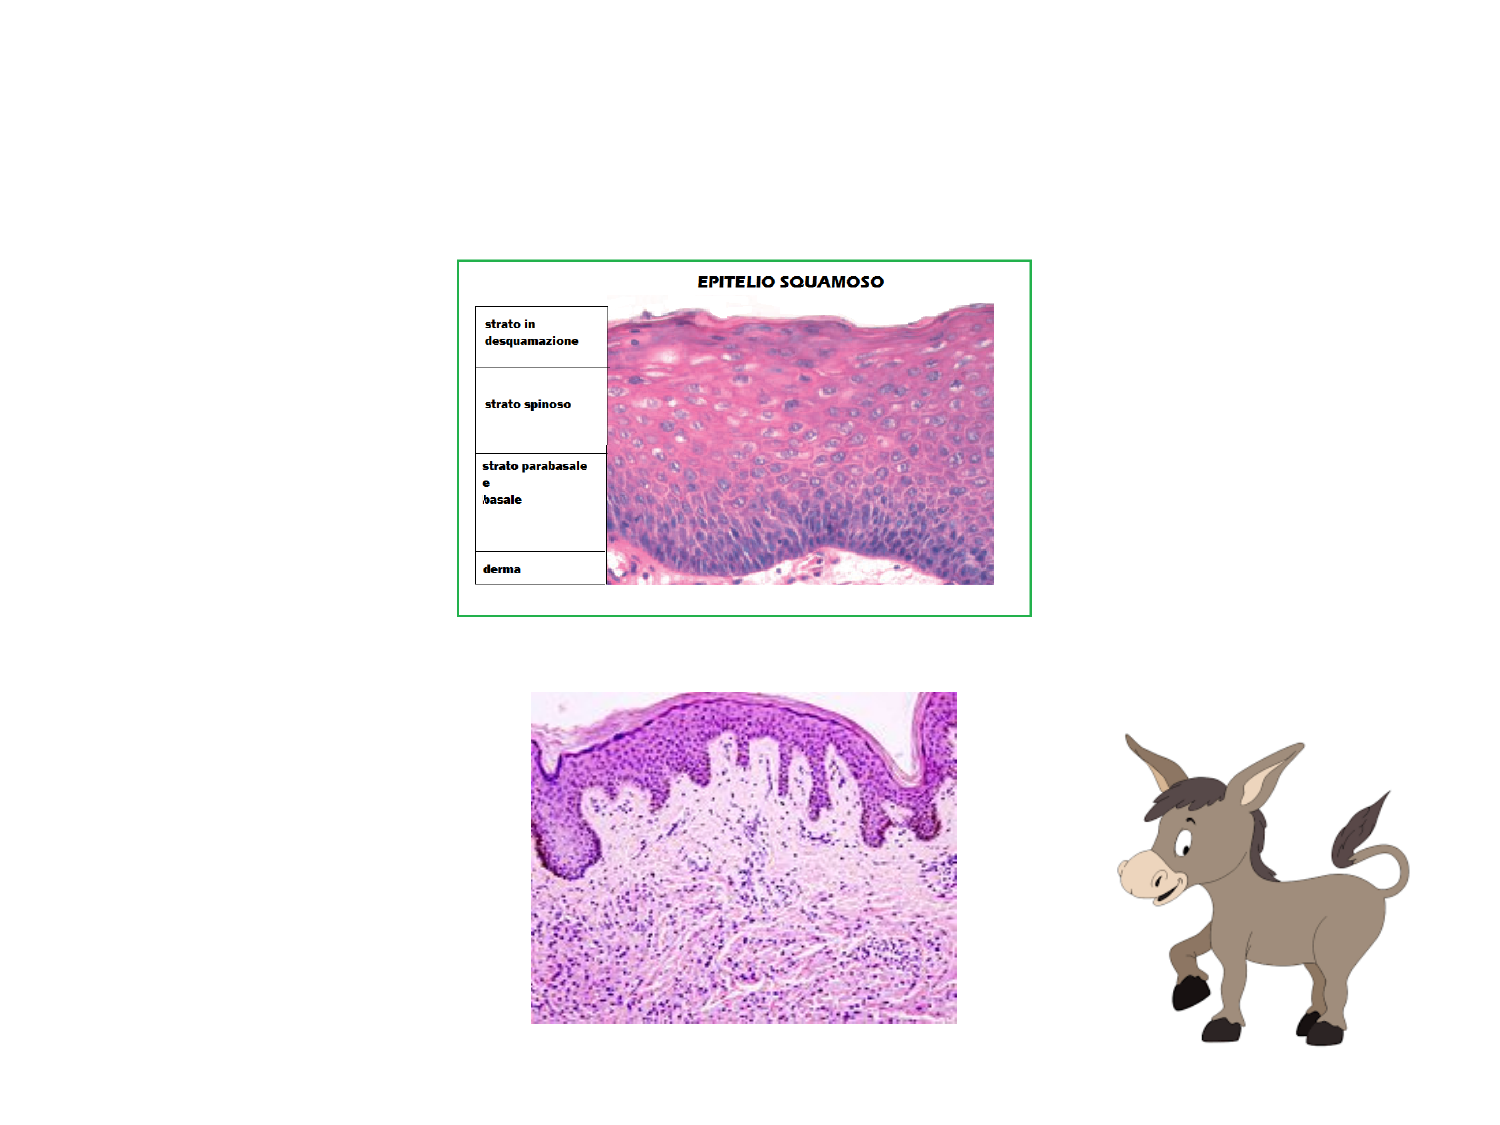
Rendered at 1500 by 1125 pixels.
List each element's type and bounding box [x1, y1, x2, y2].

picture [1115, 732, 1411, 1050]
picture [454, 255, 1034, 621]
picture [531, 692, 958, 1025]
